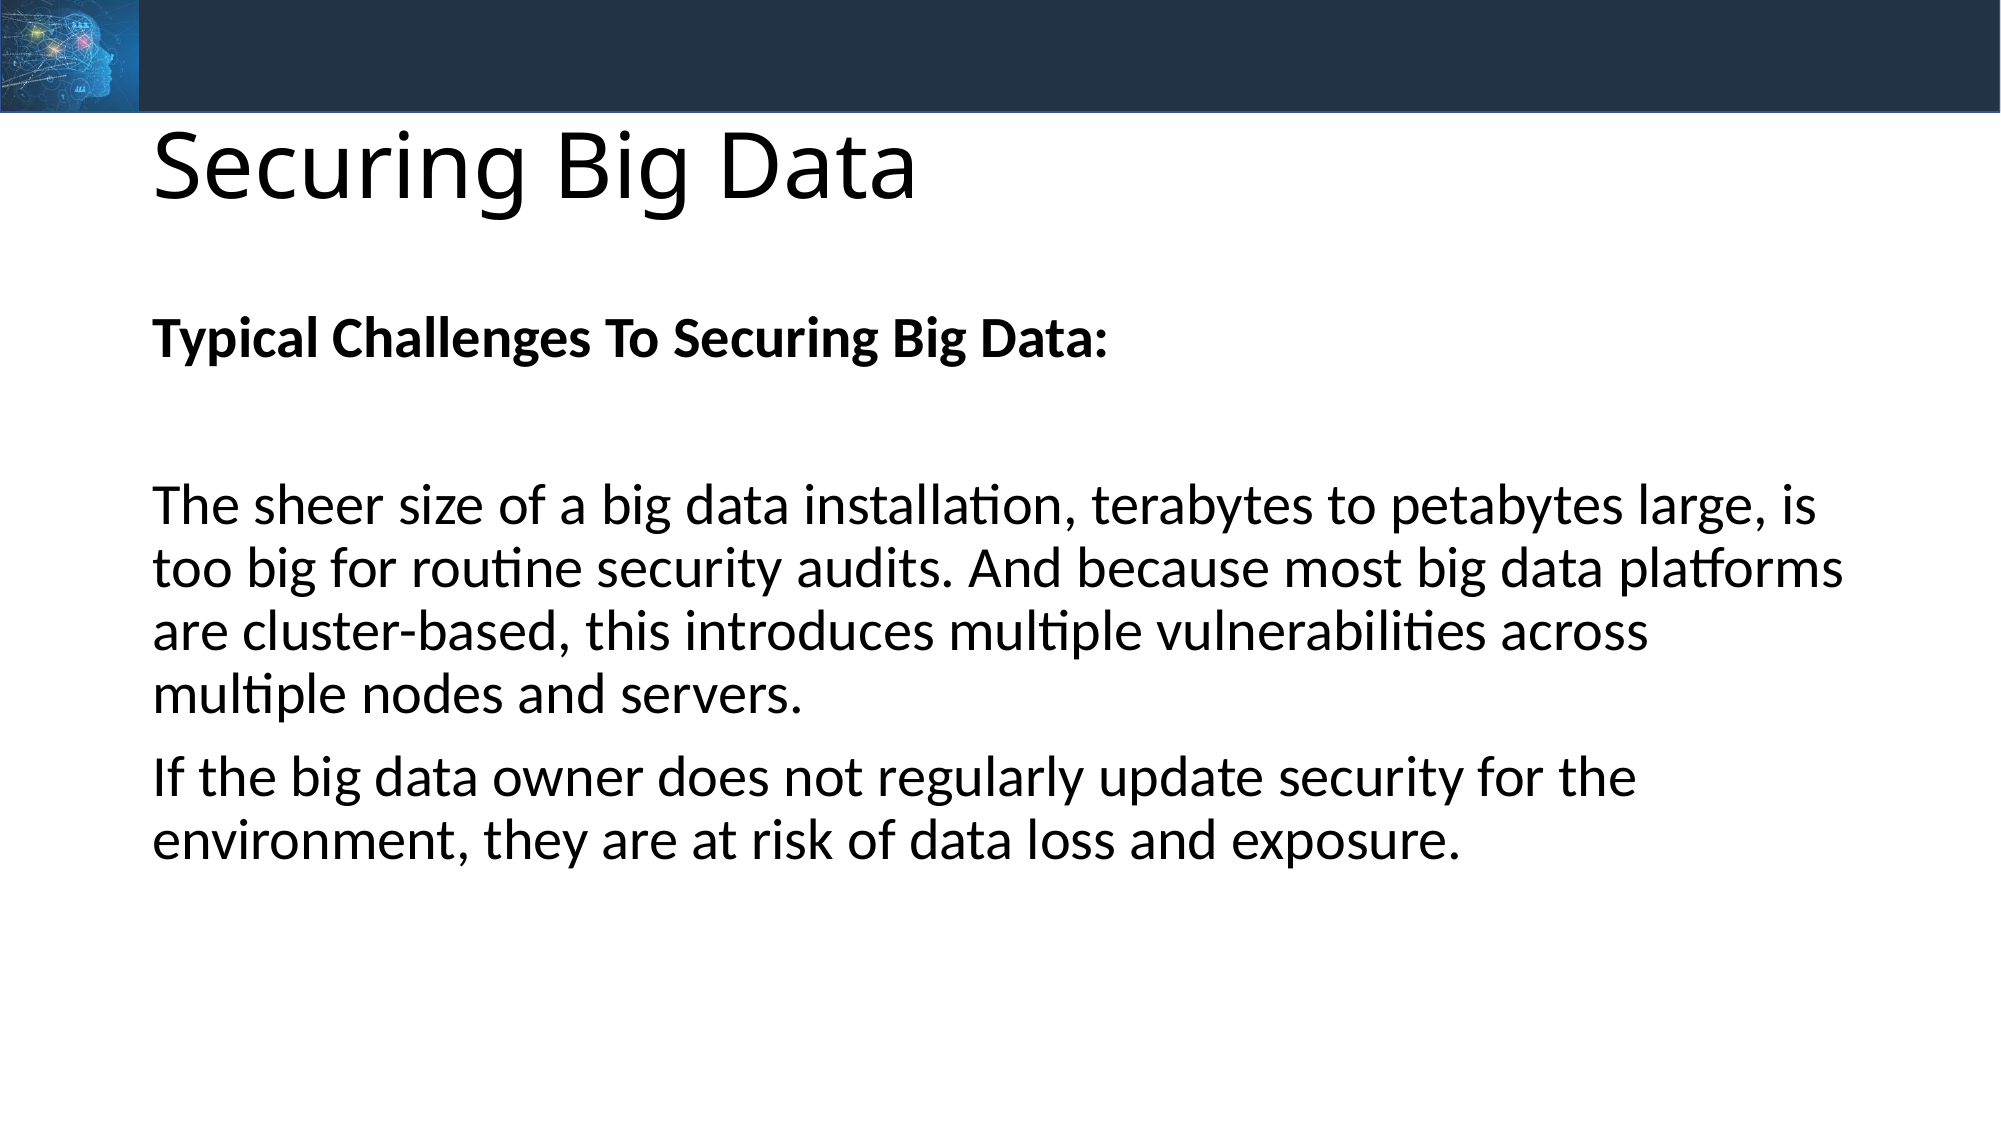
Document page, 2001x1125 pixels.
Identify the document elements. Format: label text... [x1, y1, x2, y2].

list Typical Challenges To Securing Big Data: The sheer size of a big data installation, terabytes to petabytes large, is too big for routine security audits. And because most big data platforms are cluster-based, this introduces multiple vulnerabilities across multiple nodes and servers. If the big data owner does not regularly update security for the environment, they are at risk of data loss and exposure. [137, 299, 1863, 1014]
title Securing Big Data [137, 59, 1863, 278]
picture [2, 0, 139, 111]
